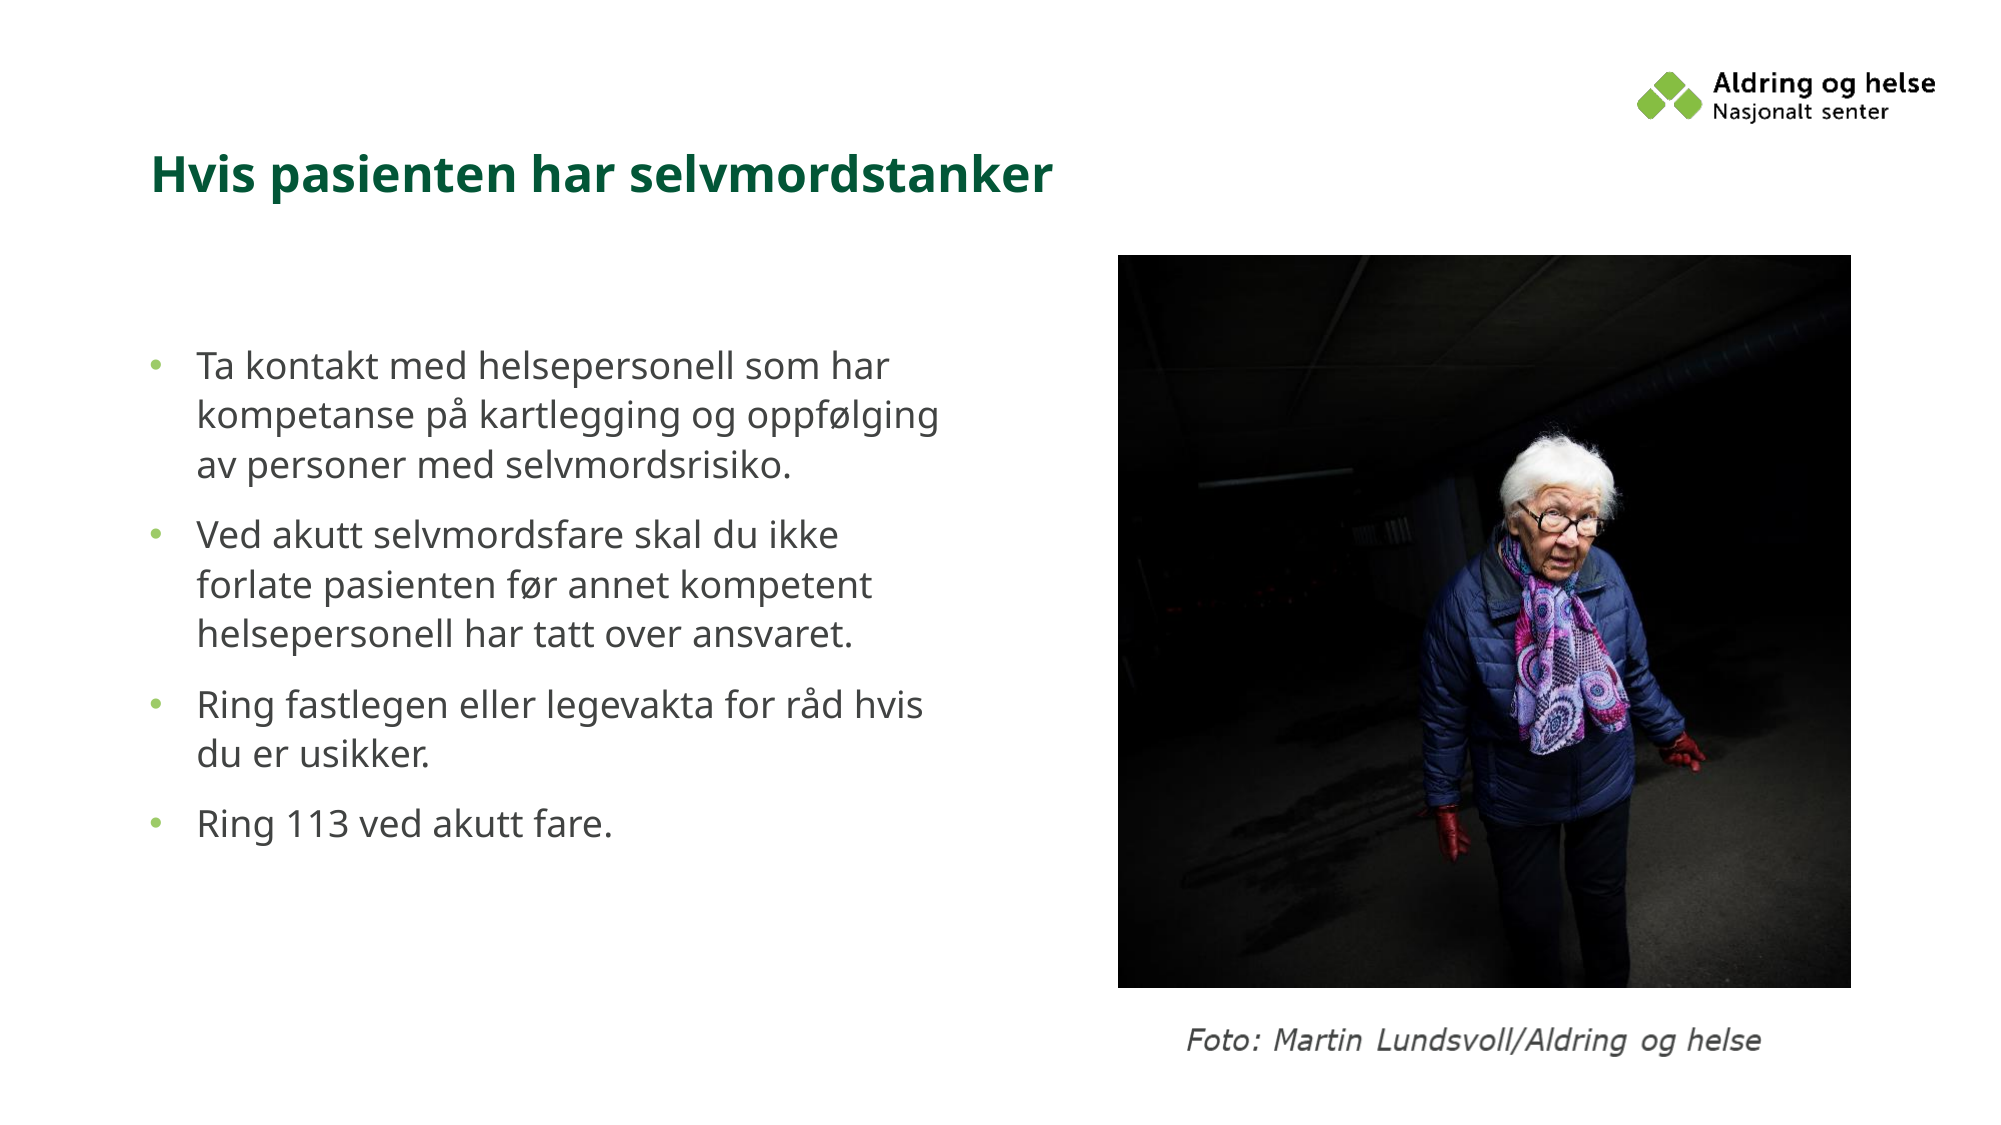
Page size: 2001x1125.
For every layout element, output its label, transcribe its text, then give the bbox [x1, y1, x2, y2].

list Ta kontakt med helsepersonell som har kompetanse på kartlegging og oppfølging av personer med selvmordsrisiko. Ved akutt selvmordsfare skal du ikke forlate pasienten før annet kompetent helsepersonell har tatt over ansvaret. Ring fastlegen eller legevakta for råd hvis du er usikker. Ring 113 ved akutt fare. [149, 337, 953, 1070]
title Hvis pasienten har selvmordstanker [150, 99, 1579, 203]
picture [1612, 49, 1964, 144]
picture [1118, 255, 1990, 1075]
